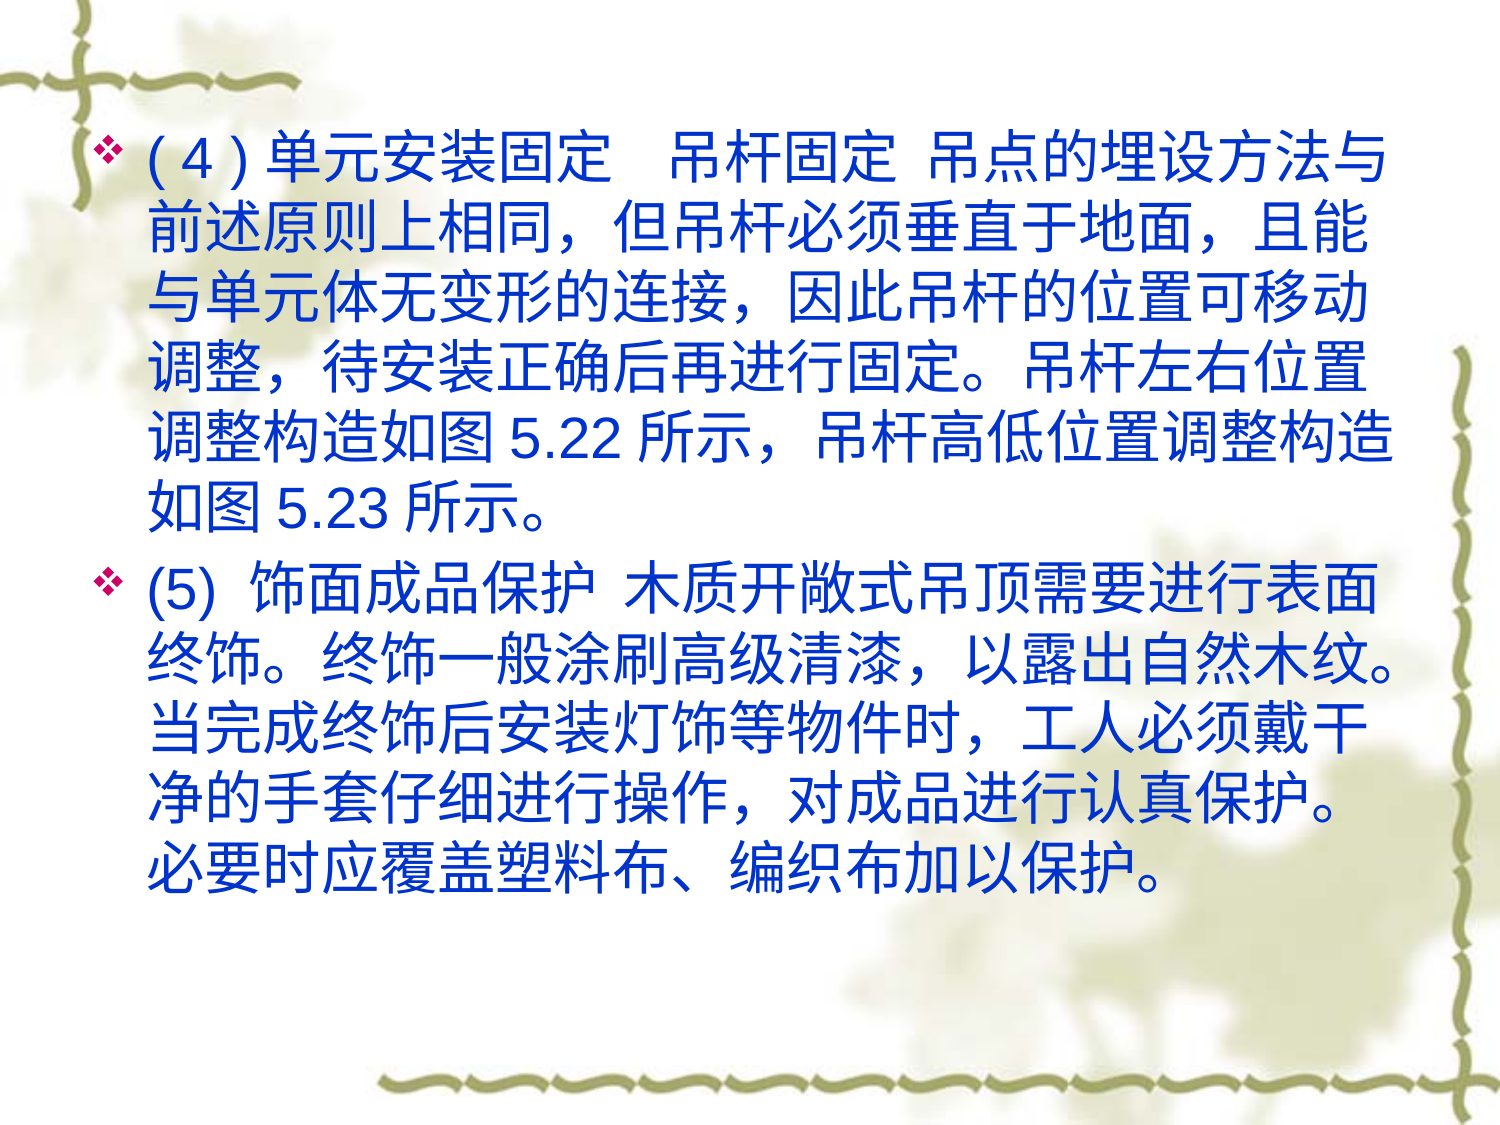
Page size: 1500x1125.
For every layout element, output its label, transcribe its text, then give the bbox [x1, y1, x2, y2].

list ( 4 )单元安装固定 吊杆固定 吊点的埋设方法与前述原则上相同，但吊杆必须垂直于地面，且能与单元体无变形的连接，因此吊杆的位置可移动调整，待安装正确后再进行固定。吊杆左右位置调整构造如图5.22所示，吊杆高低位置调整构造如图5.23所示。 (5) 饰面成品保护 木质开敞式吊顶需要进行表面终饰。终饰一般涂刷高级清漆，以露出自然木纹。当完成终饰后安装灯饰等物件时，工人必须戴干净的手套仔细进行操作，对成品进行认真保护。必要时应覆盖塑料布、编织布加以保护。 [75, 112, 1425, 1055]
picture [0, 0, 1500, 1125]
